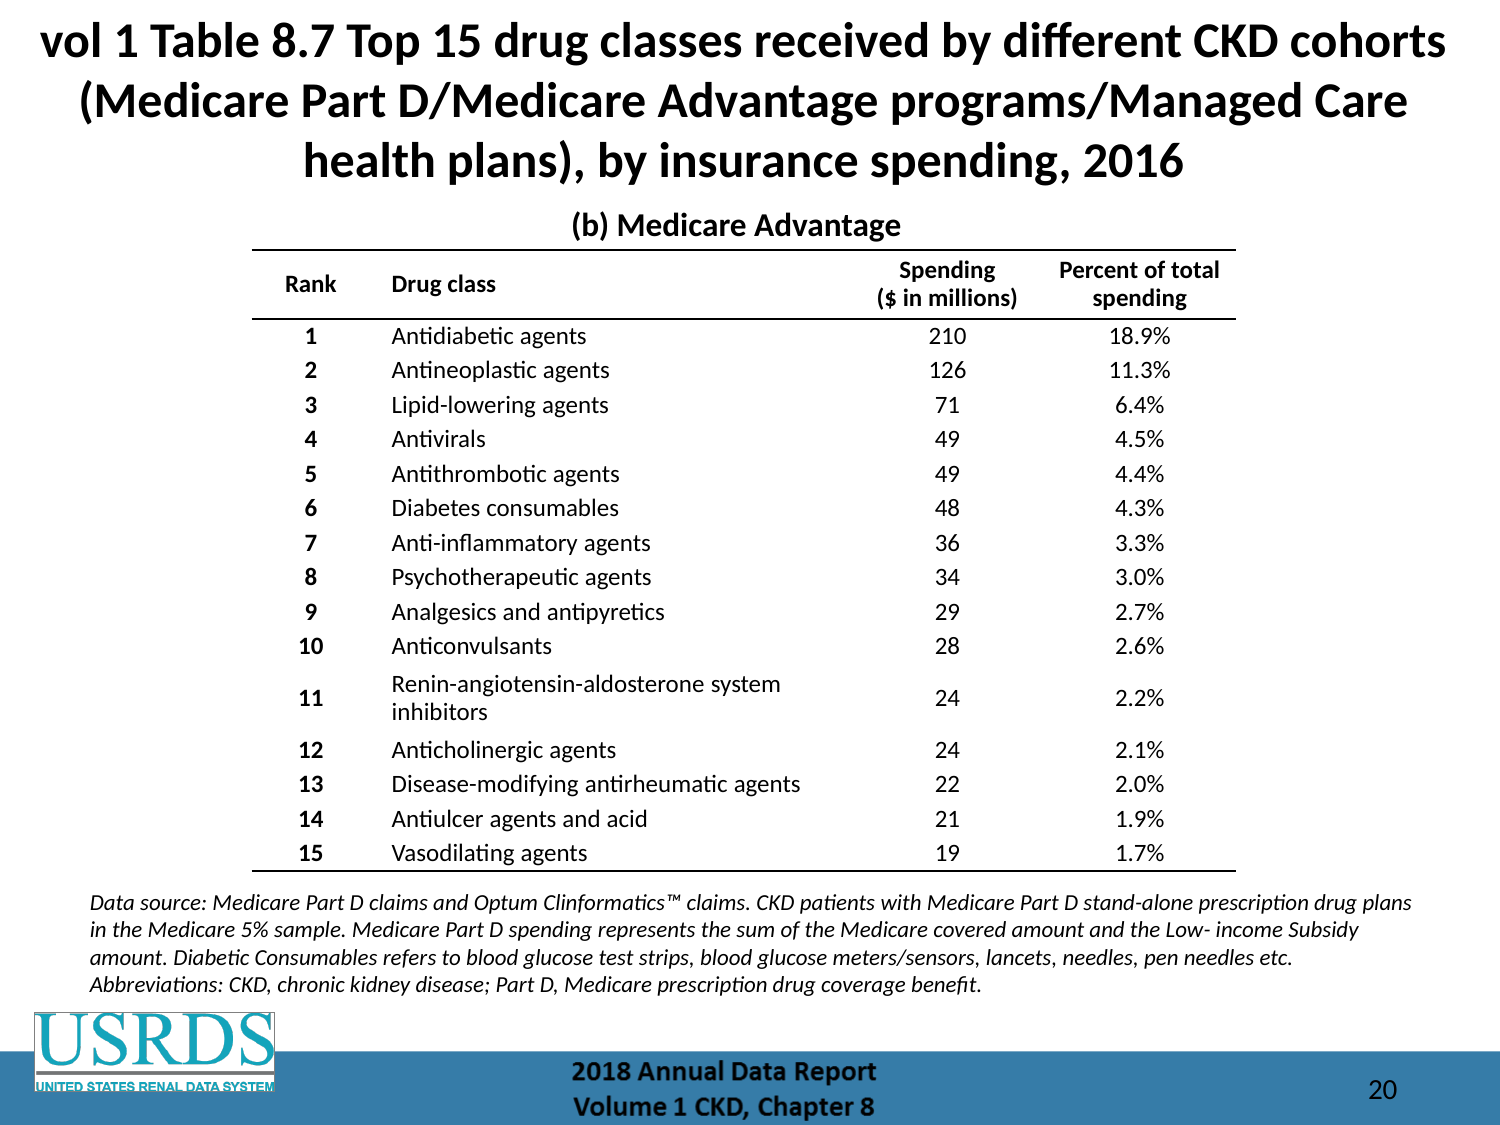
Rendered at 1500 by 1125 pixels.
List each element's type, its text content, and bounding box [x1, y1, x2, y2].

table_cell 1 [252, 320, 370, 353]
table_cell 36 [852, 526, 1044, 560]
table_cell Anti-inflammatory agents [370, 526, 852, 560]
picture [35, 1013, 274, 1091]
table_cell 8 [252, 560, 370, 595]
table_cell 28 [852, 629, 1044, 664]
table_cell 4.5% [1044, 422, 1236, 457]
table_cell Diabetes consumables [370, 491, 852, 526]
table_cell 10 [252, 629, 370, 664]
table_cell 24 [852, 664, 1044, 733]
table_cell Antivirals [370, 422, 852, 457]
table_cell 21 [852, 802, 1044, 836]
table_cell 49 [852, 457, 1044, 491]
slide_number 20 [1262, 1062, 1413, 1108]
table_cell 14 [252, 802, 370, 836]
table_cell 2.1% [1044, 733, 1236, 767]
table_cell Disease-modifying antirheumatic agents [370, 767, 852, 802]
table_cell 6.4% [1044, 388, 1236, 422]
table_cell 3.3% [1044, 526, 1236, 560]
table_cell 15 [252, 836, 370, 870]
table_cell 2 [252, 353, 370, 388]
table_cell 4 [252, 422, 370, 457]
table_cell 5 [252, 457, 370, 491]
table_cell 1.9% [1044, 802, 1236, 836]
table_header Spending ($ in millions) [852, 251, 1044, 318]
table_cell 3.0% [1044, 560, 1236, 595]
table_cell Antithrombotic agents [370, 457, 852, 491]
table_cell 11 [252, 664, 370, 733]
table_cell 9 [252, 595, 370, 629]
table_cell 4.4% [1044, 457, 1236, 491]
table_cell 7 [252, 526, 370, 560]
picture [468, 1043, 982, 1125]
table_cell Renin-angiotensin-aldosterone system inhibitors [370, 664, 852, 733]
table_cell 18.9% [1044, 320, 1236, 353]
table_cell 13 [252, 767, 370, 802]
table_cell 6 [252, 491, 370, 526]
table_cell 3 [252, 388, 370, 422]
table_cell 48 [852, 491, 1044, 526]
table_cell 19 [852, 836, 1044, 870]
table_cell 49 [852, 422, 1044, 457]
table_cell 22 [852, 767, 1044, 802]
table_cell 126 [852, 353, 1044, 388]
table_cell 29 [852, 595, 1044, 629]
table_cell 2.2% [1044, 664, 1236, 733]
table_cell Psychotherapeutic agents [370, 560, 852, 595]
table_cell 24 [852, 733, 1044, 767]
table_cell 2.7% [1044, 595, 1236, 629]
table_cell Analgesics and antipyretics [370, 595, 852, 629]
table_cell 71 [852, 388, 1044, 422]
table_cell Anticonvulsants [370, 629, 852, 664]
table_cell Antidiabetic agents [370, 320, 852, 353]
table_cell Anticholinergic agents [370, 733, 852, 767]
title vol 1 Table 8.7 Top 15 drug classes received by different CKD cohorts (Medicare Part D/Medicare Advantage programs/Managed Care health plans), by insurance spending, 2016 [0, 0, 1488, 181]
table_cell 12 [252, 733, 370, 767]
table_cell 11.3% [1044, 353, 1236, 388]
table_cell 2.6% [1044, 629, 1236, 664]
table_header Drug class [370, 251, 852, 318]
table_cell Antineoplastic agents [370, 353, 852, 388]
table_cell 210 [852, 320, 1044, 353]
table_header Percent of total spending [1044, 251, 1236, 318]
table_cell 4.3% [1044, 491, 1236, 526]
table_header Rank [252, 251, 370, 318]
text_box (b) Medicare Advantage [556, 195, 957, 249]
table_cell 34 [852, 560, 1044, 595]
text_box Data source: Medicare Part D claims and Optum Clinformatics™ claims. CKD patients with Medicare Part D stand-alone prescription drug plans in the Medicare 5% sample. Medicare Part D spending represents the sum of the Medicare covered amount and the Low- income Subsidy amount. Diabetic Consumables refers to blood glucose test strips, blood glucose meters/sensors, lancets, needles, pen needles etc. Abbreviations: CKD, chronic kidney disease; Part D, Medicare prescription drug coverage benefit. [74, 879, 1432, 1005]
table_cell 1.7% [1044, 836, 1236, 870]
table_cell 2.0% [1044, 767, 1236, 802]
table_cell Vasodilating agents [370, 836, 852, 870]
table_cell Lipid-lowering agents [370, 388, 852, 422]
table_cell Antiulcer agents and acid [370, 802, 852, 836]
